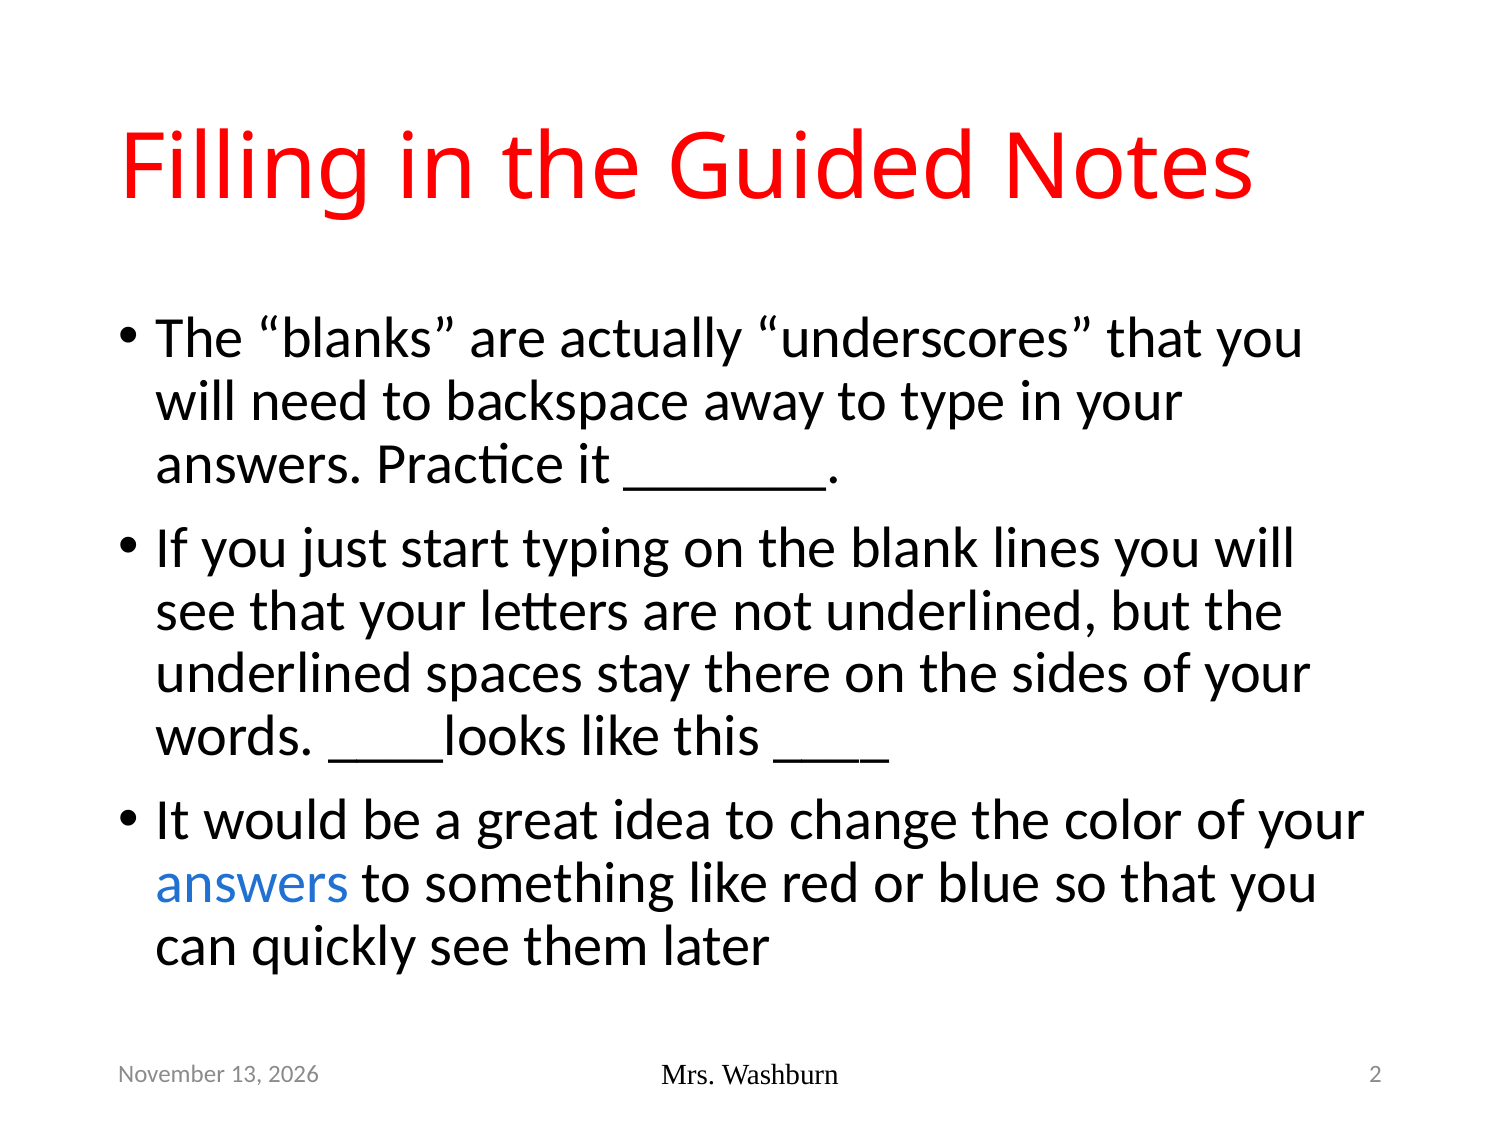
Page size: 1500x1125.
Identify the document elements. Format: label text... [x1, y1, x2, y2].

title Filling in the Guided Notes [103, 59, 1397, 278]
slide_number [103, 1042, 441, 1103]
footer Mrs. Washburn [496, 1042, 1004, 1103]
slide_number 2 [1059, 1042, 1397, 1103]
list The “blanks” are actually “underscores” that you will need to backspace away to type in your answers. Practice it _______. If you just start typing on the blank lines you will see that your letters are not underlined, but the underlined spaces stay there on the sides of your words. ____looks like this ____ It would be a great idea to change the color of your answers to something like red or blue so that you can quickly see them later [103, 299, 1397, 1014]
